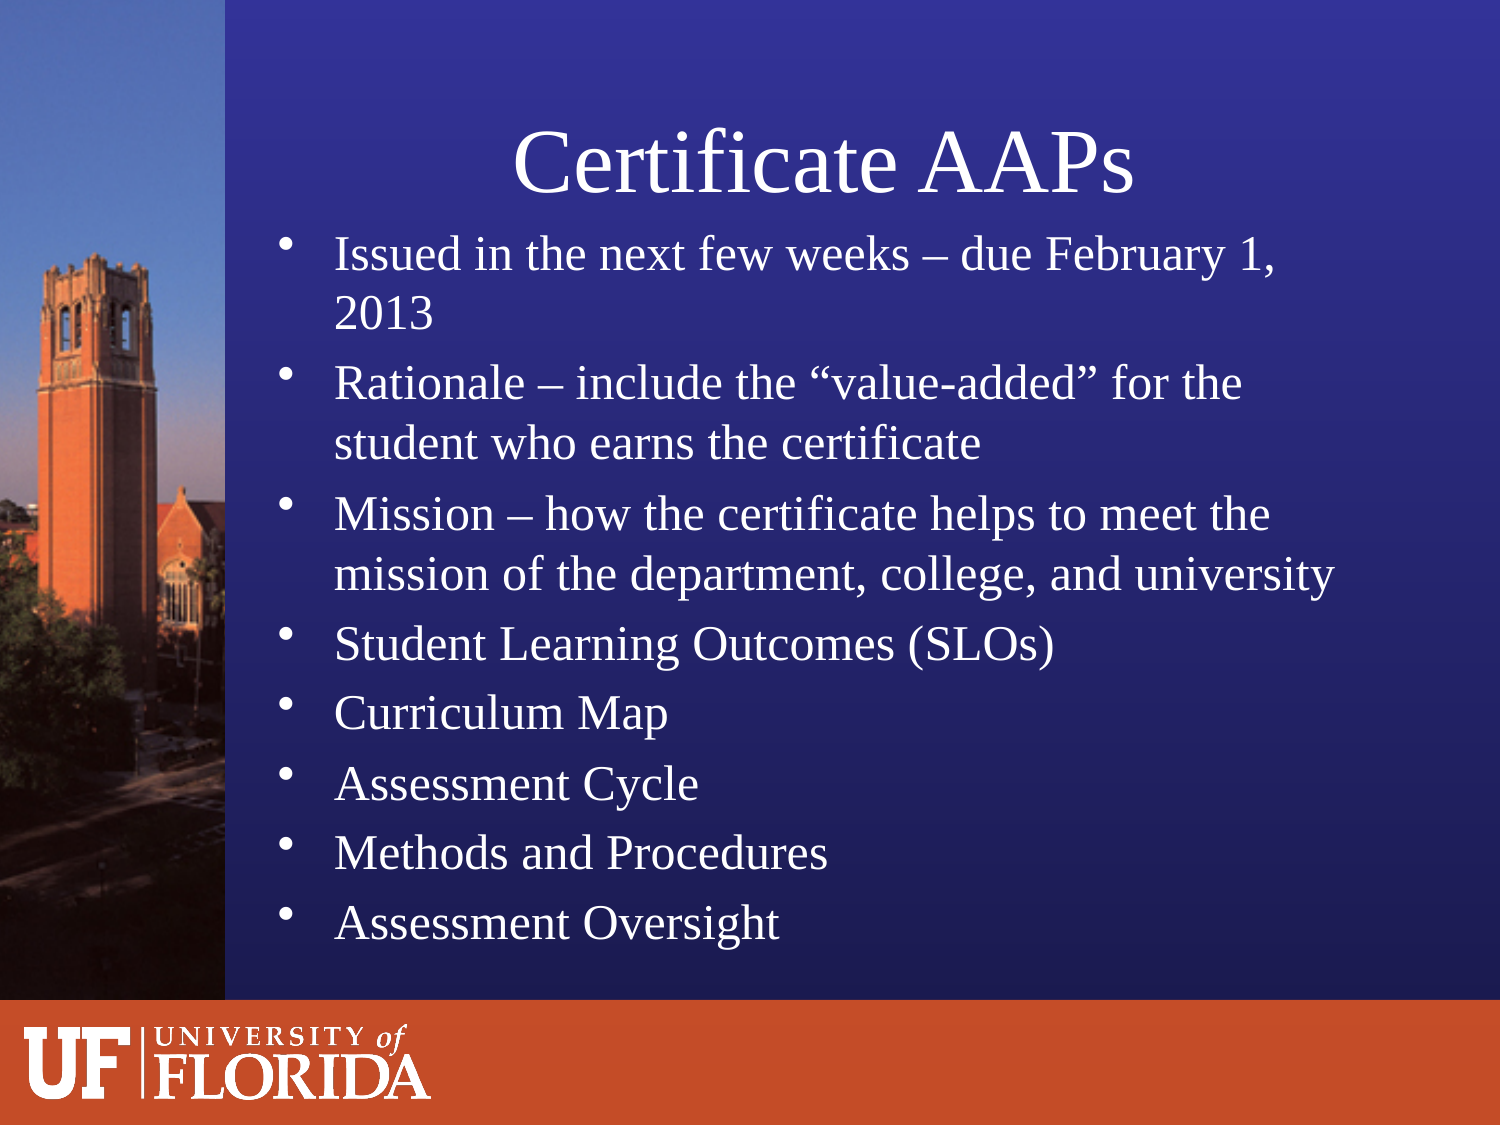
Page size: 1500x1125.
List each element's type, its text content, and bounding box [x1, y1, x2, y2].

list Issued in the next few weeks – due February 1, 2013 Rationale – include the “value-added” for the student who earns the certificate Mission – how the certificate helps to meet the mission of the department, college, and university Student Learning Outcomes (SLOs) Curriculum Map Assessment Cycle Methods and Procedures Assessment Oversight [262, 212, 1388, 975]
text_box [0, 999, 1500, 1125]
title Certificate AAPs [262, 62, 1388, 212]
picture [0, 0, 226, 1001]
picture [24, 1024, 432, 1100]
